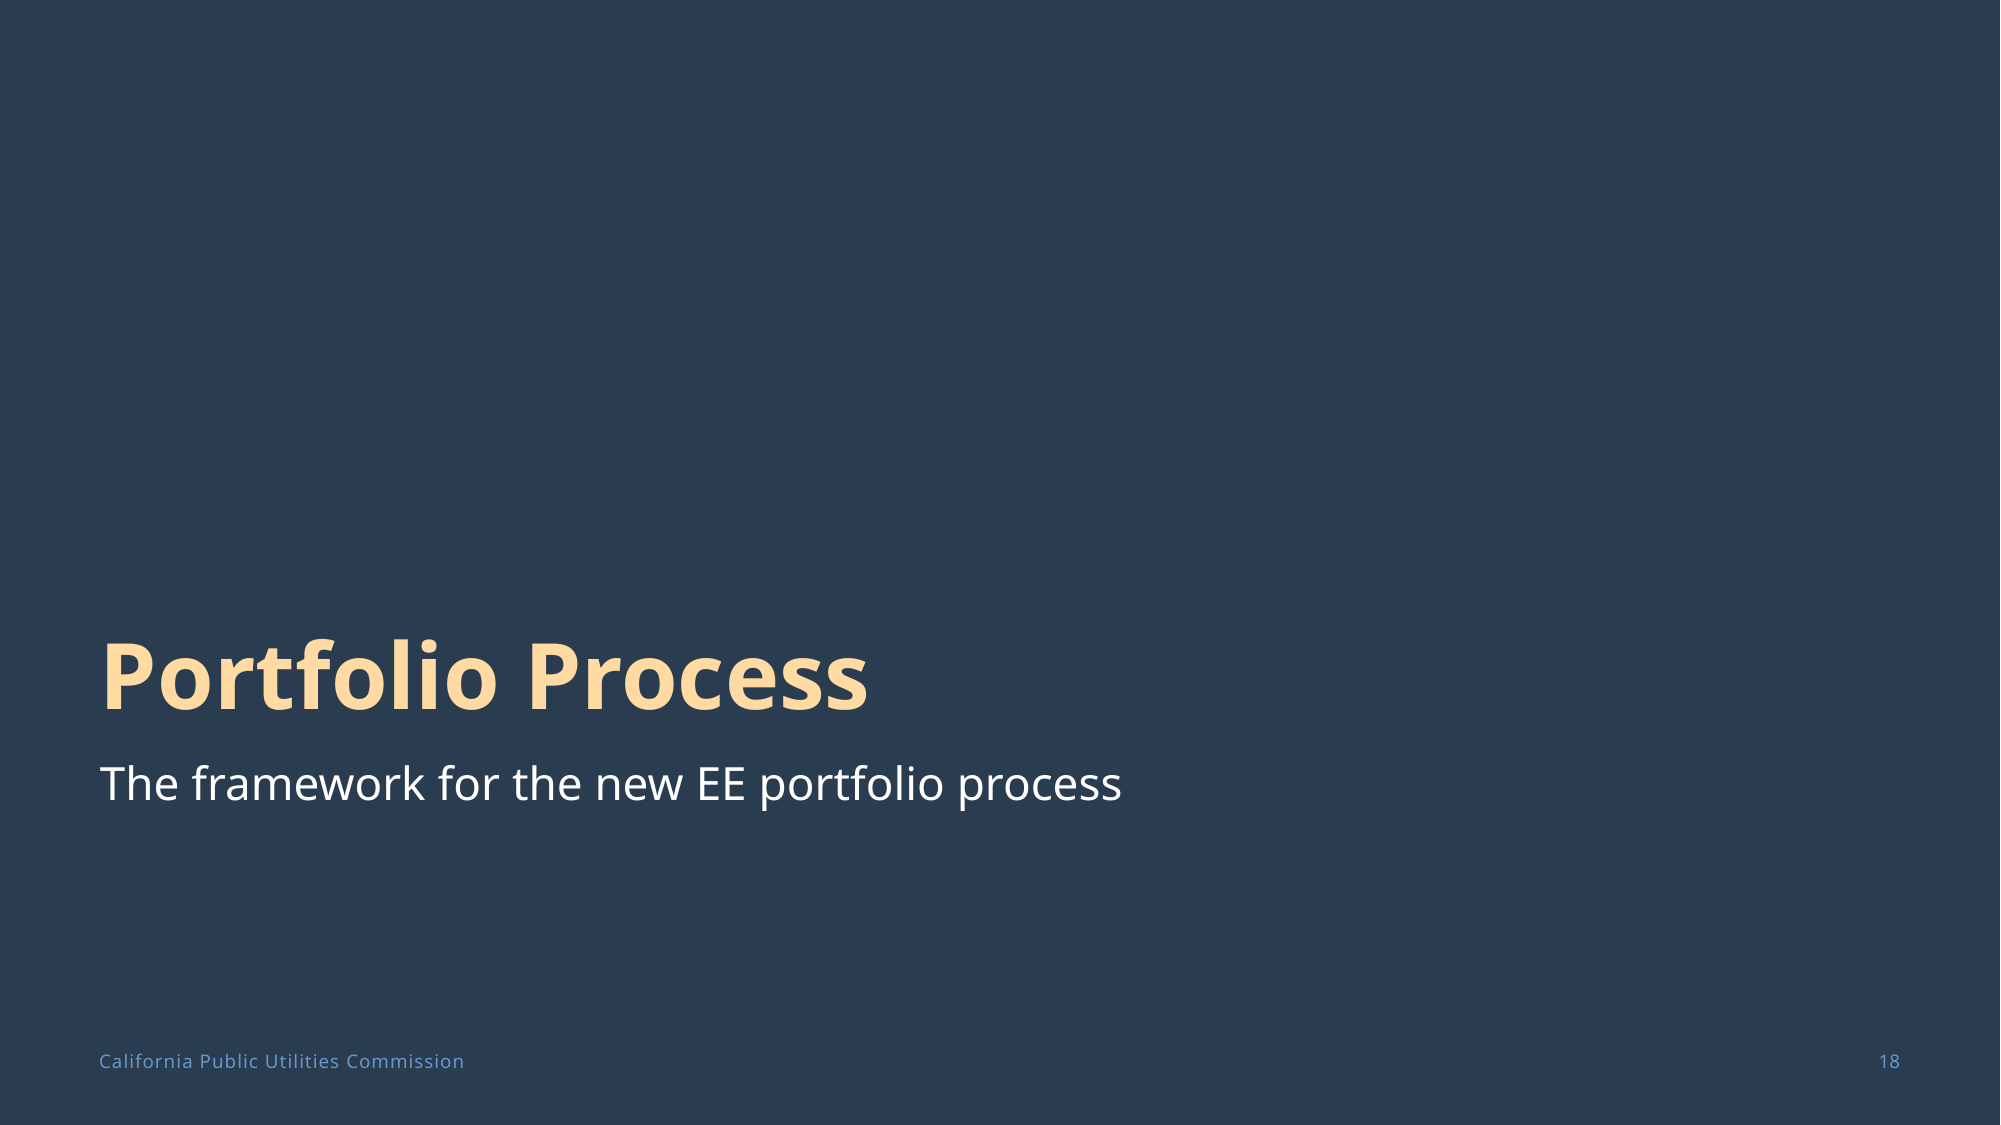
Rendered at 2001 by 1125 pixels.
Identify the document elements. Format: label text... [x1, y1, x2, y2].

title Portfolio Process [99, 280, 1675, 737]
list The framework for the new EE portfolio process [99, 752, 1675, 999]
slide_number 18 [1837, 1050, 1900, 1080]
